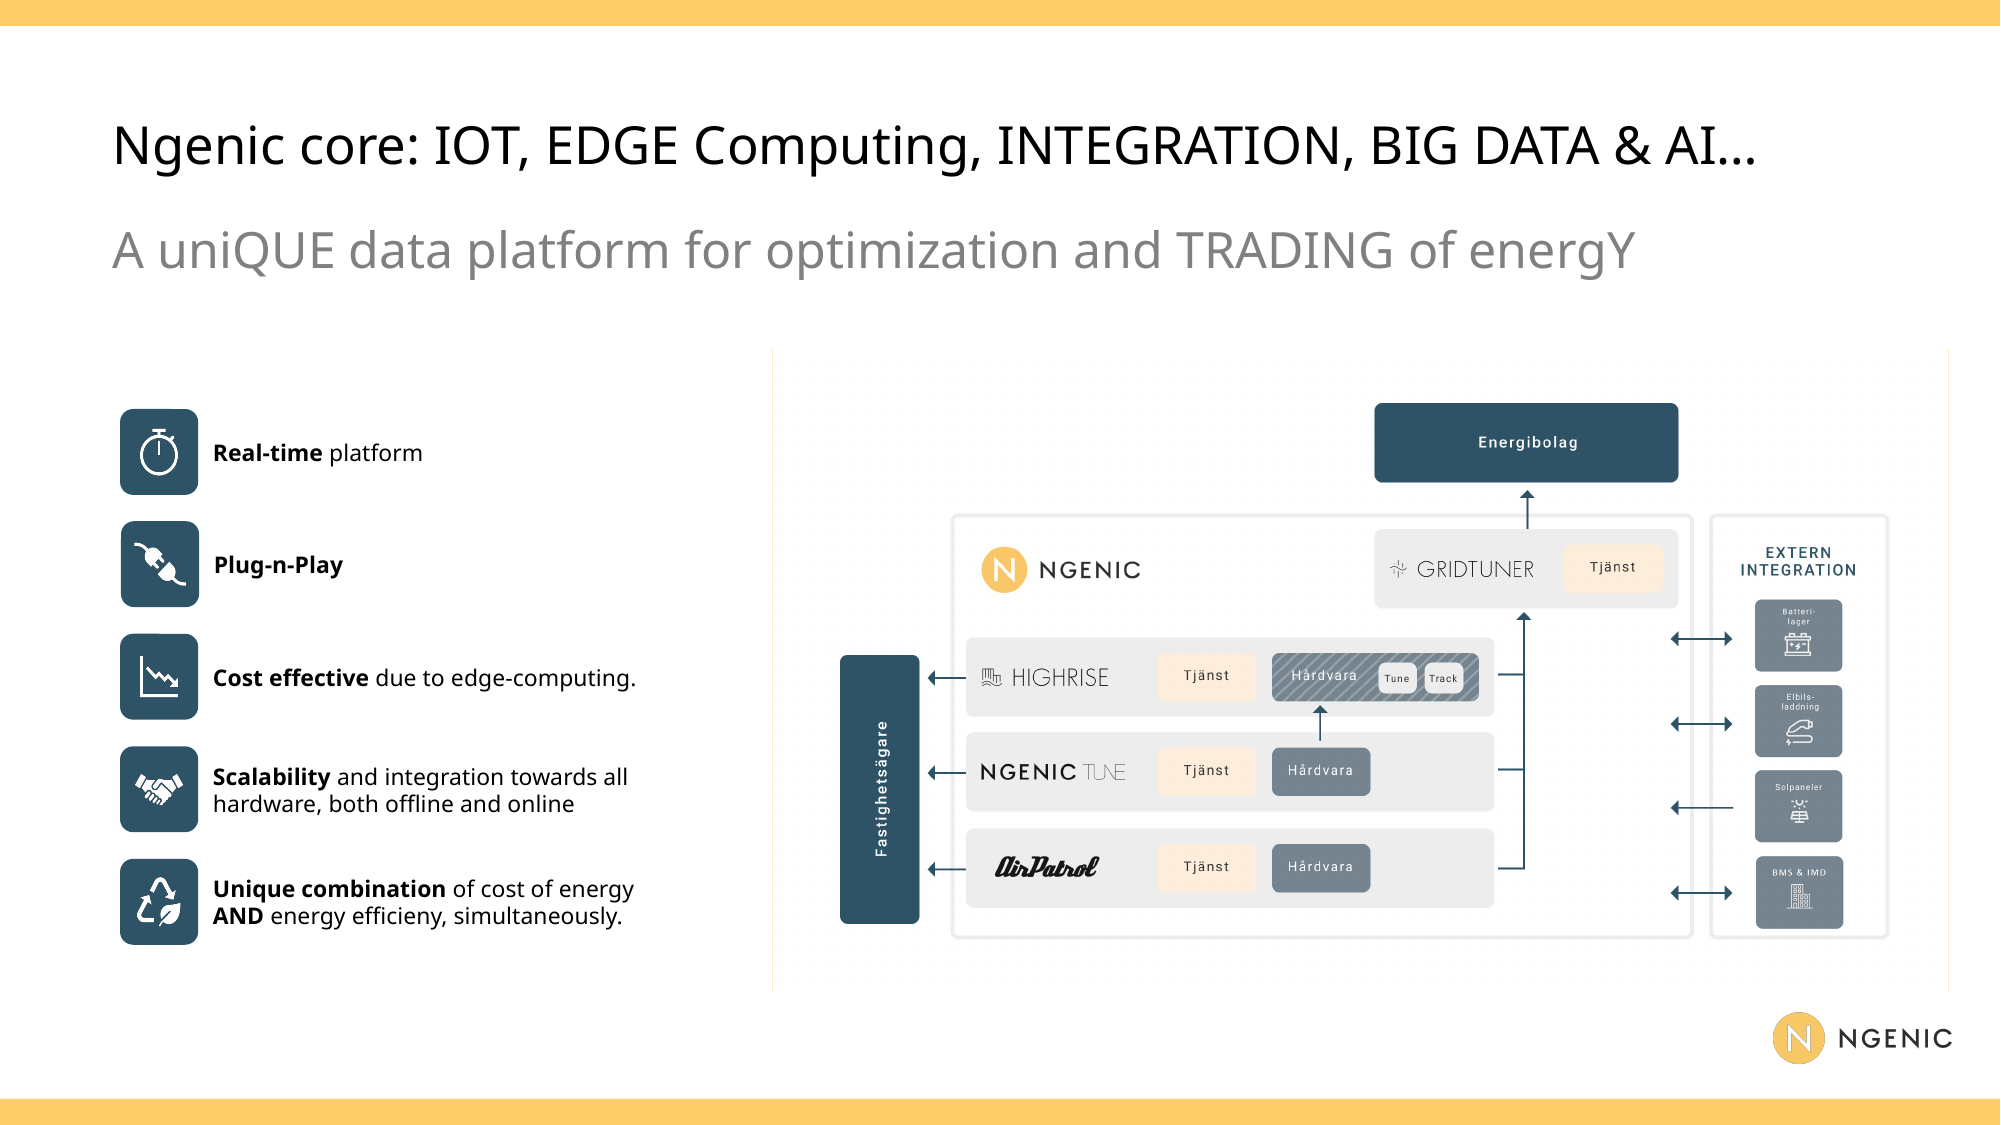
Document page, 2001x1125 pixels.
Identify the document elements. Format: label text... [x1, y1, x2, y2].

title Ngenic core: IOT, EDGE Computing, INTEGRATION, BIG DATA & AI… [97, 111, 1903, 219]
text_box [120, 521, 200, 608]
text_box Real-time platform [199, 430, 506, 473]
picture [772, 349, 1949, 993]
list A uniQUE data platform for optimization and TRADING of energY [97, 217, 1847, 299]
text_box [119, 746, 732, 833]
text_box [120, 858, 653, 945]
text_box Plug-n-Play [200, 543, 442, 586]
picture [1773, 1012, 1952, 1064]
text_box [120, 633, 717, 720]
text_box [120, 408, 199, 495]
